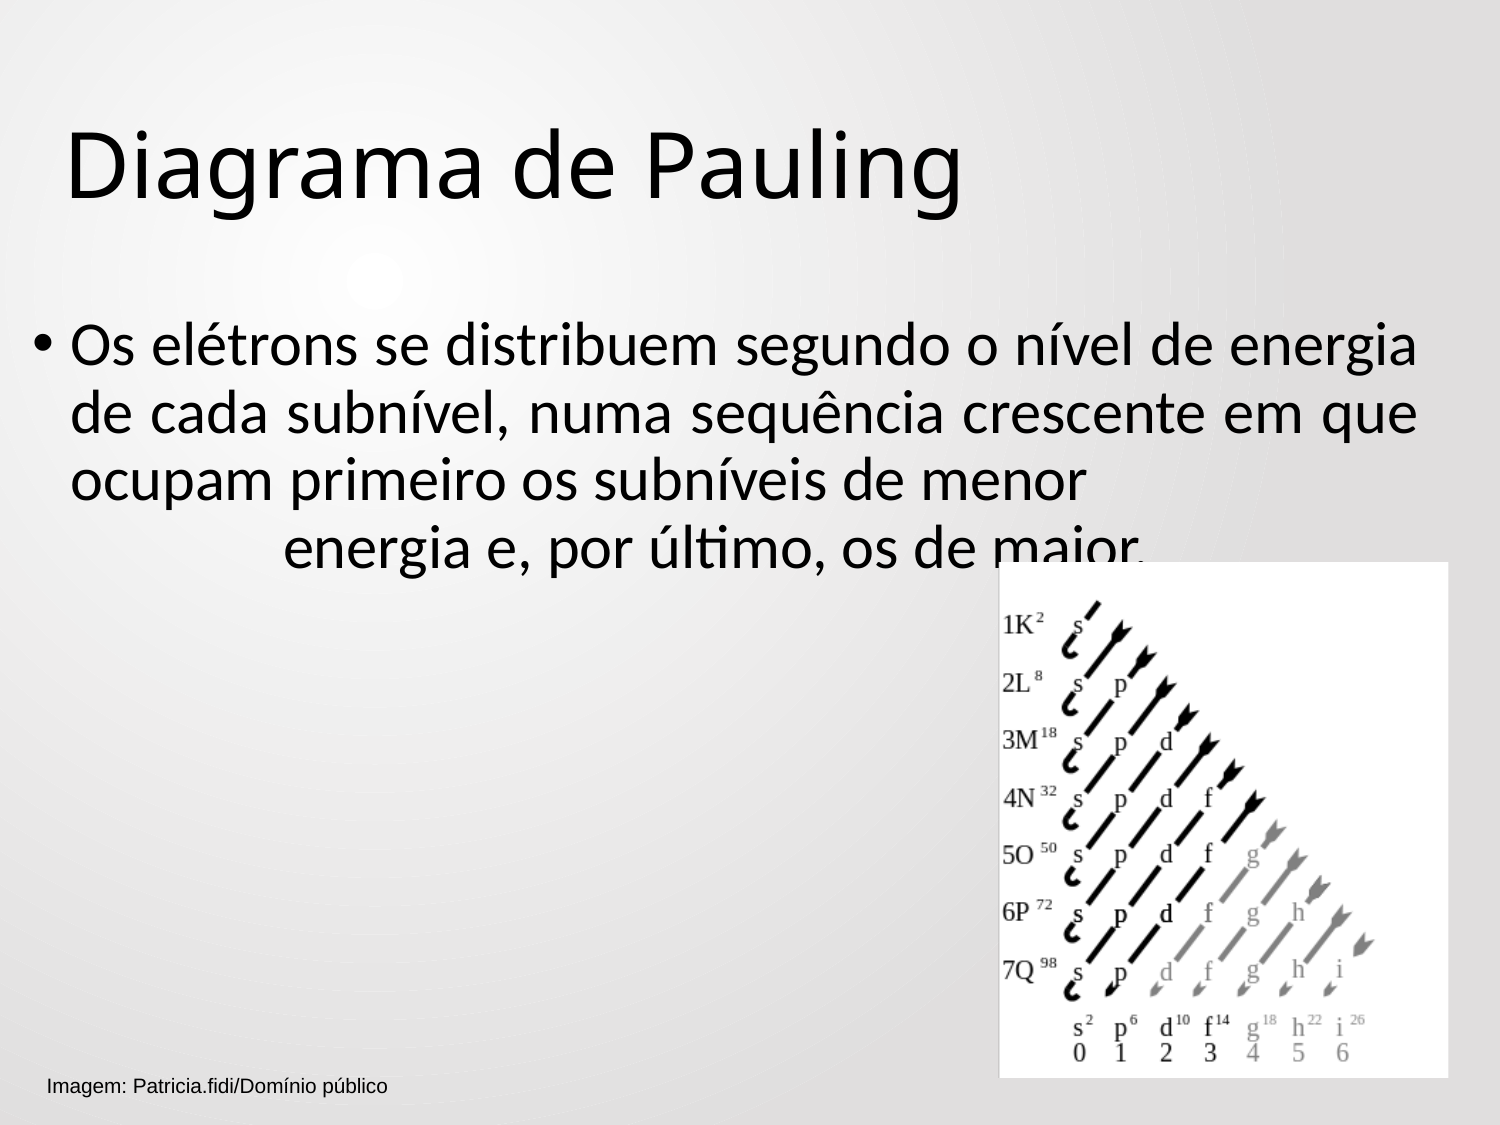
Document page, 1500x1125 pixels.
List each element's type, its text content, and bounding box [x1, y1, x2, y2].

picture [998, 562, 1449, 1078]
title Diagrama de Pauling [48, 75, 1500, 263]
text_box Imagem: Patricia.fidi/Domínio público [31, 1065, 403, 1106]
list Os elétrons se distribuem segundo o nível de energia de cada subnível, numa sequência crescente em que ocupam primeiro os subníveis de menor energia e, por último, os de maior. [17, 304, 1436, 1047]
